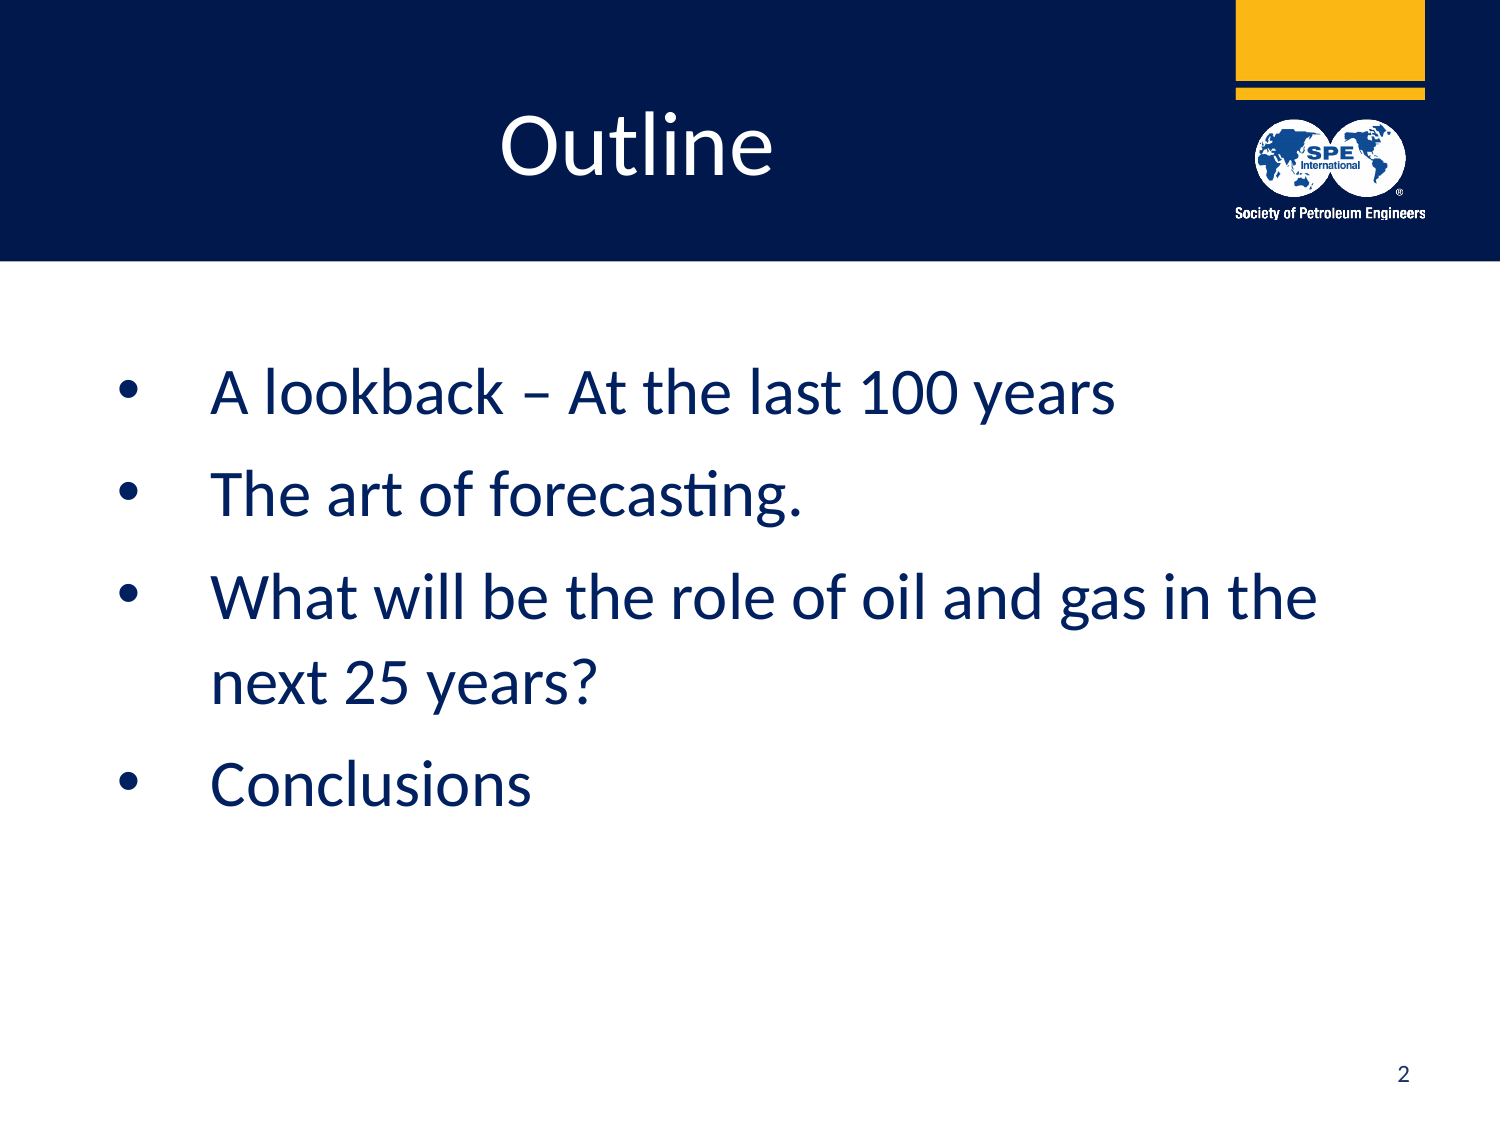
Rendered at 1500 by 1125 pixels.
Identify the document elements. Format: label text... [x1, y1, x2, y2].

text_box A lookback – At the last 100 years The art of forecasting. What will be the role of oil and gas in the next 25 years? Conclusions [102, 335, 1427, 828]
slide_number 2 [1074, 1042, 1425, 1103]
title Outline [75, 45, 1200, 233]
